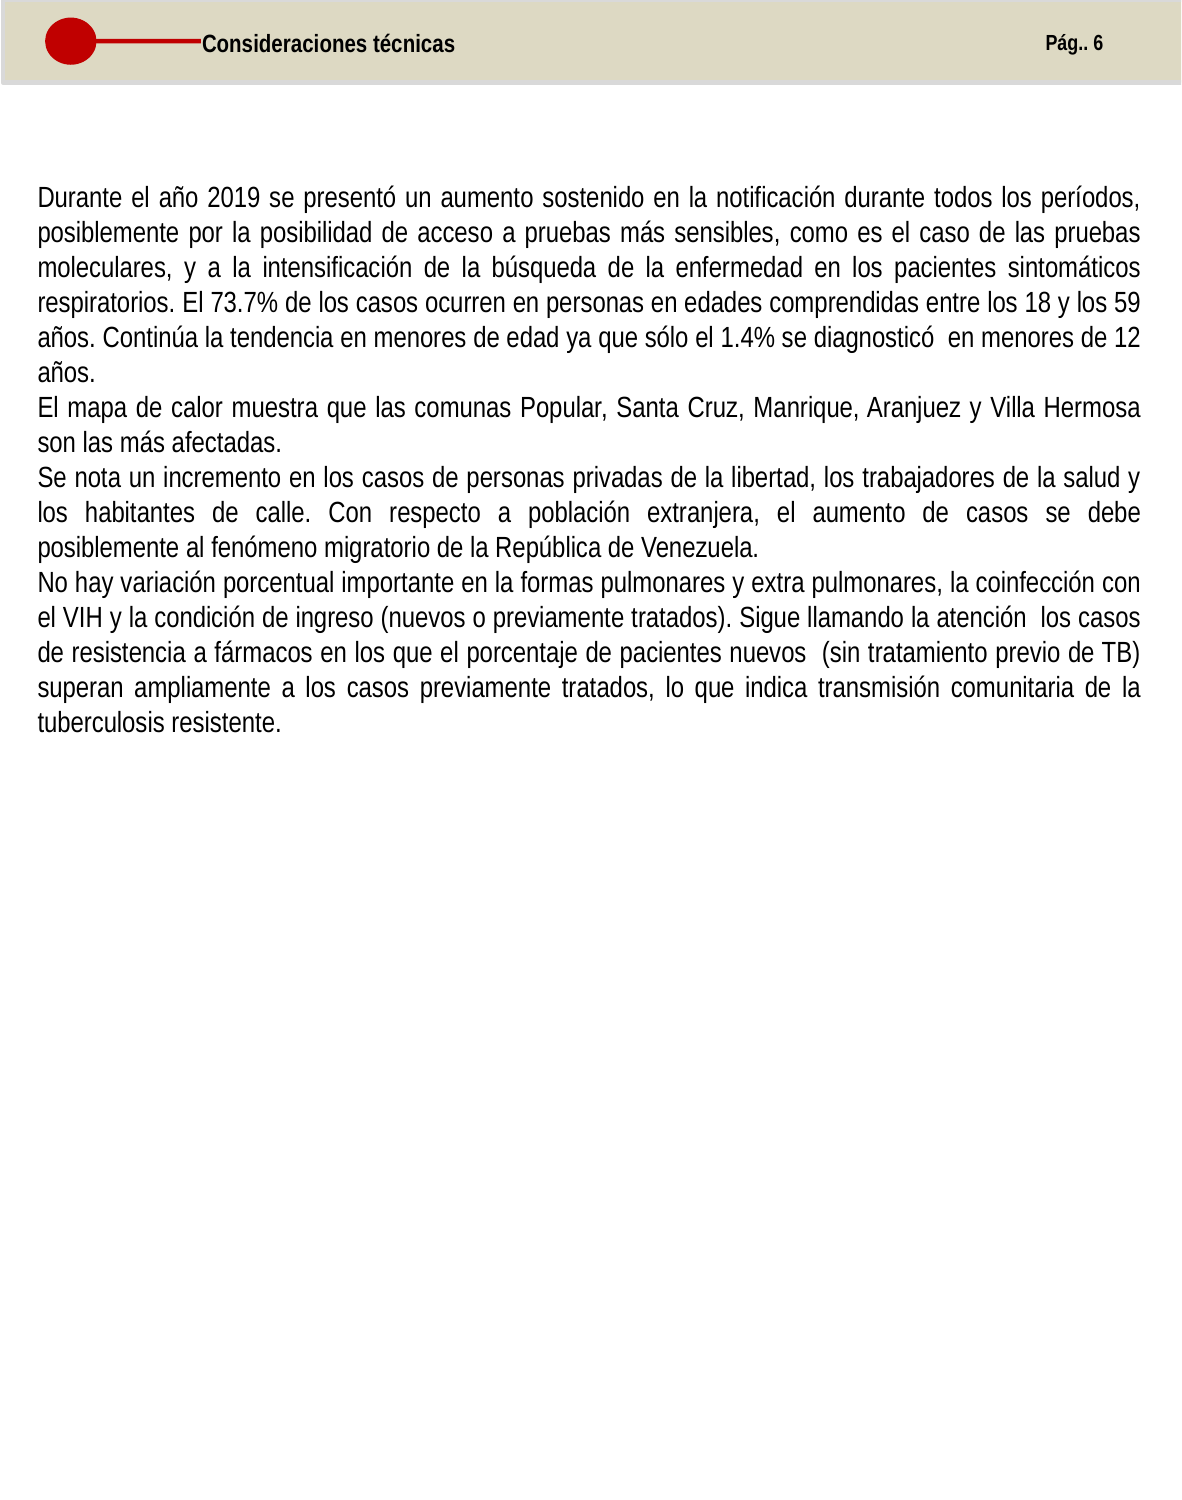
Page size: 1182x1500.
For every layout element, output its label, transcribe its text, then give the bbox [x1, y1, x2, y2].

text_box Pág.. 6 [1030, 21, 1138, 63]
text_box Durante el año 2019 se presentó un aumento sostenido en la notificación durante todos los períodos, posiblemente por la posibilidad de acceso a pruebas más sensibles, como es el caso de las pruebas moleculares, y a la intensificación de la búsqueda de la enfermedad en los pacientes sintomáticos respiratorios. El 73.7% de los casos ocurren en personas en edades comprendidas entre los 18 y los 59 años. Continúa la tendencia en menores de edad ya que sólo el 1.4% se diagnosticó en menores de 12 años. El mapa de calor muestra que las comunas Popular, Santa Cruz, Manrique, Aranjuez y Villa Hermosa son las más afectadas. Se nota un incremento en los casos de personas privadas de la libertad, los trabajadores de la salud y los habitantes de calle. Con respecto a población extranjera, el aumento de casos se debe posiblemente al fenómeno migratorio de la República de Venezuela. No hay variación porcentual importante en la formas pulmonares y extra pulmonares, la coinfección con el VIH y la condición de ingreso (nuevos o previamente tratados). Sigue llamando la atención los casos de resistencia a fármacos en los que el porcentaje de pacientes nuevos (sin tratamiento previo de TB) superan ampliamente a los casos previamente tratados, lo que indica transmisión comunitaria de la tuberculosis resistente. [22, 171, 1157, 746]
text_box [46, 19, 613, 66]
text_box [1, 0, 1182, 85]
